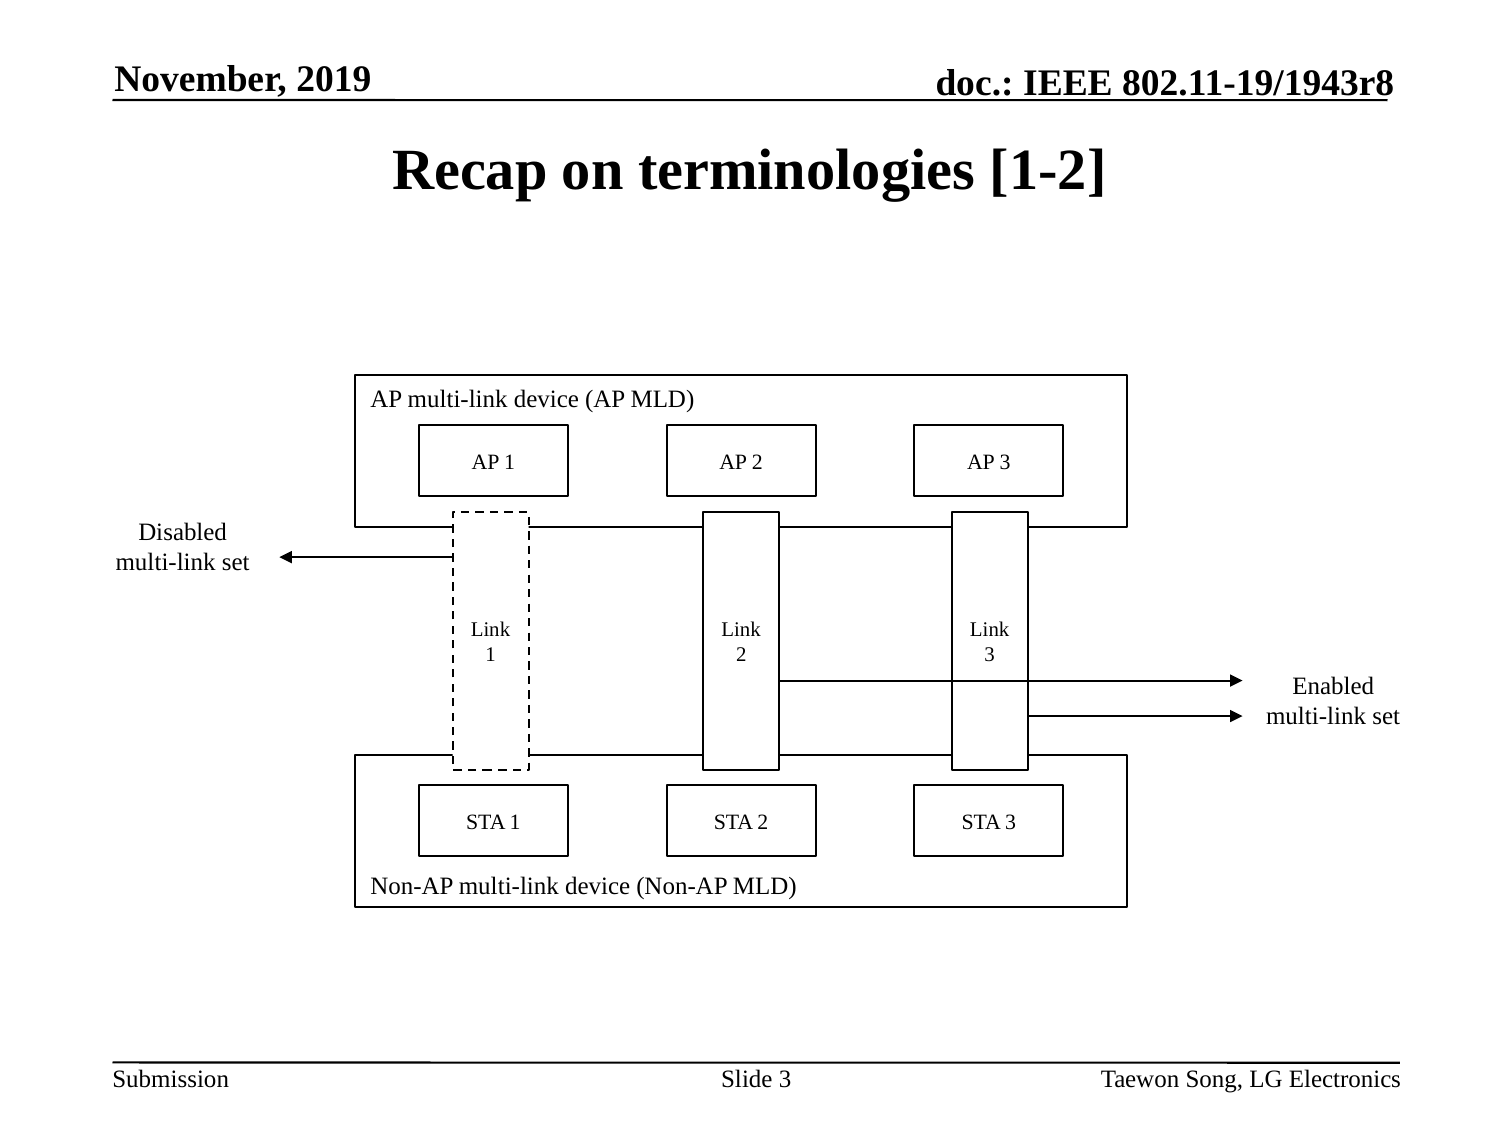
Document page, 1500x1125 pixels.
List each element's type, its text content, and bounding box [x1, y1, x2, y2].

slide_number Slide 3 [712, 1061, 800, 1123]
title Recap on terminologies [1-2] [112, 112, 1388, 221]
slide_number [114, 54, 423, 100]
footer Taewon Song, LG Electronics [878, 1061, 1402, 1093]
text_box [75, 374, 1441, 908]
